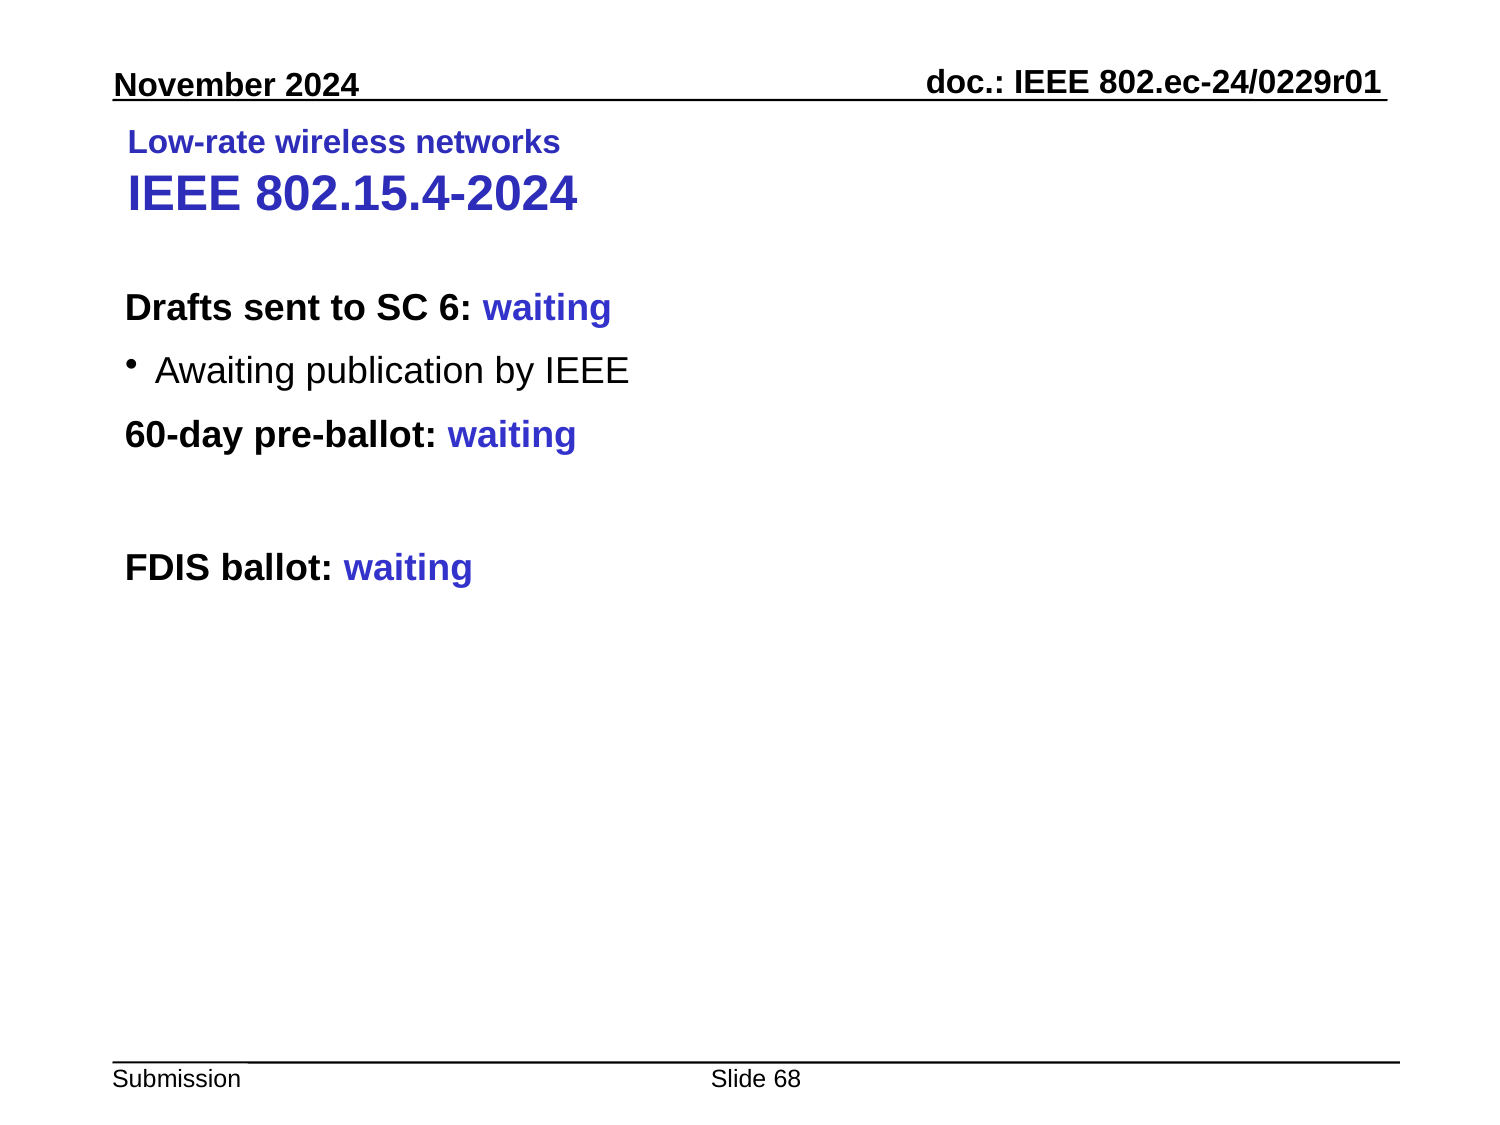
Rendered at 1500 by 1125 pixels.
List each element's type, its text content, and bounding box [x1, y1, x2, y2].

title Low-rate wireless networks IEEE 802.15.4-2024 [112, 112, 1388, 288]
list Drafts sent to SC 6: waiting Awaiting publication by IEEE 60-day pre-ballot: waiting FDIS ballot: waiting [109, 275, 1385, 1038]
slide_number Slide 68 [709, 1061, 803, 1093]
